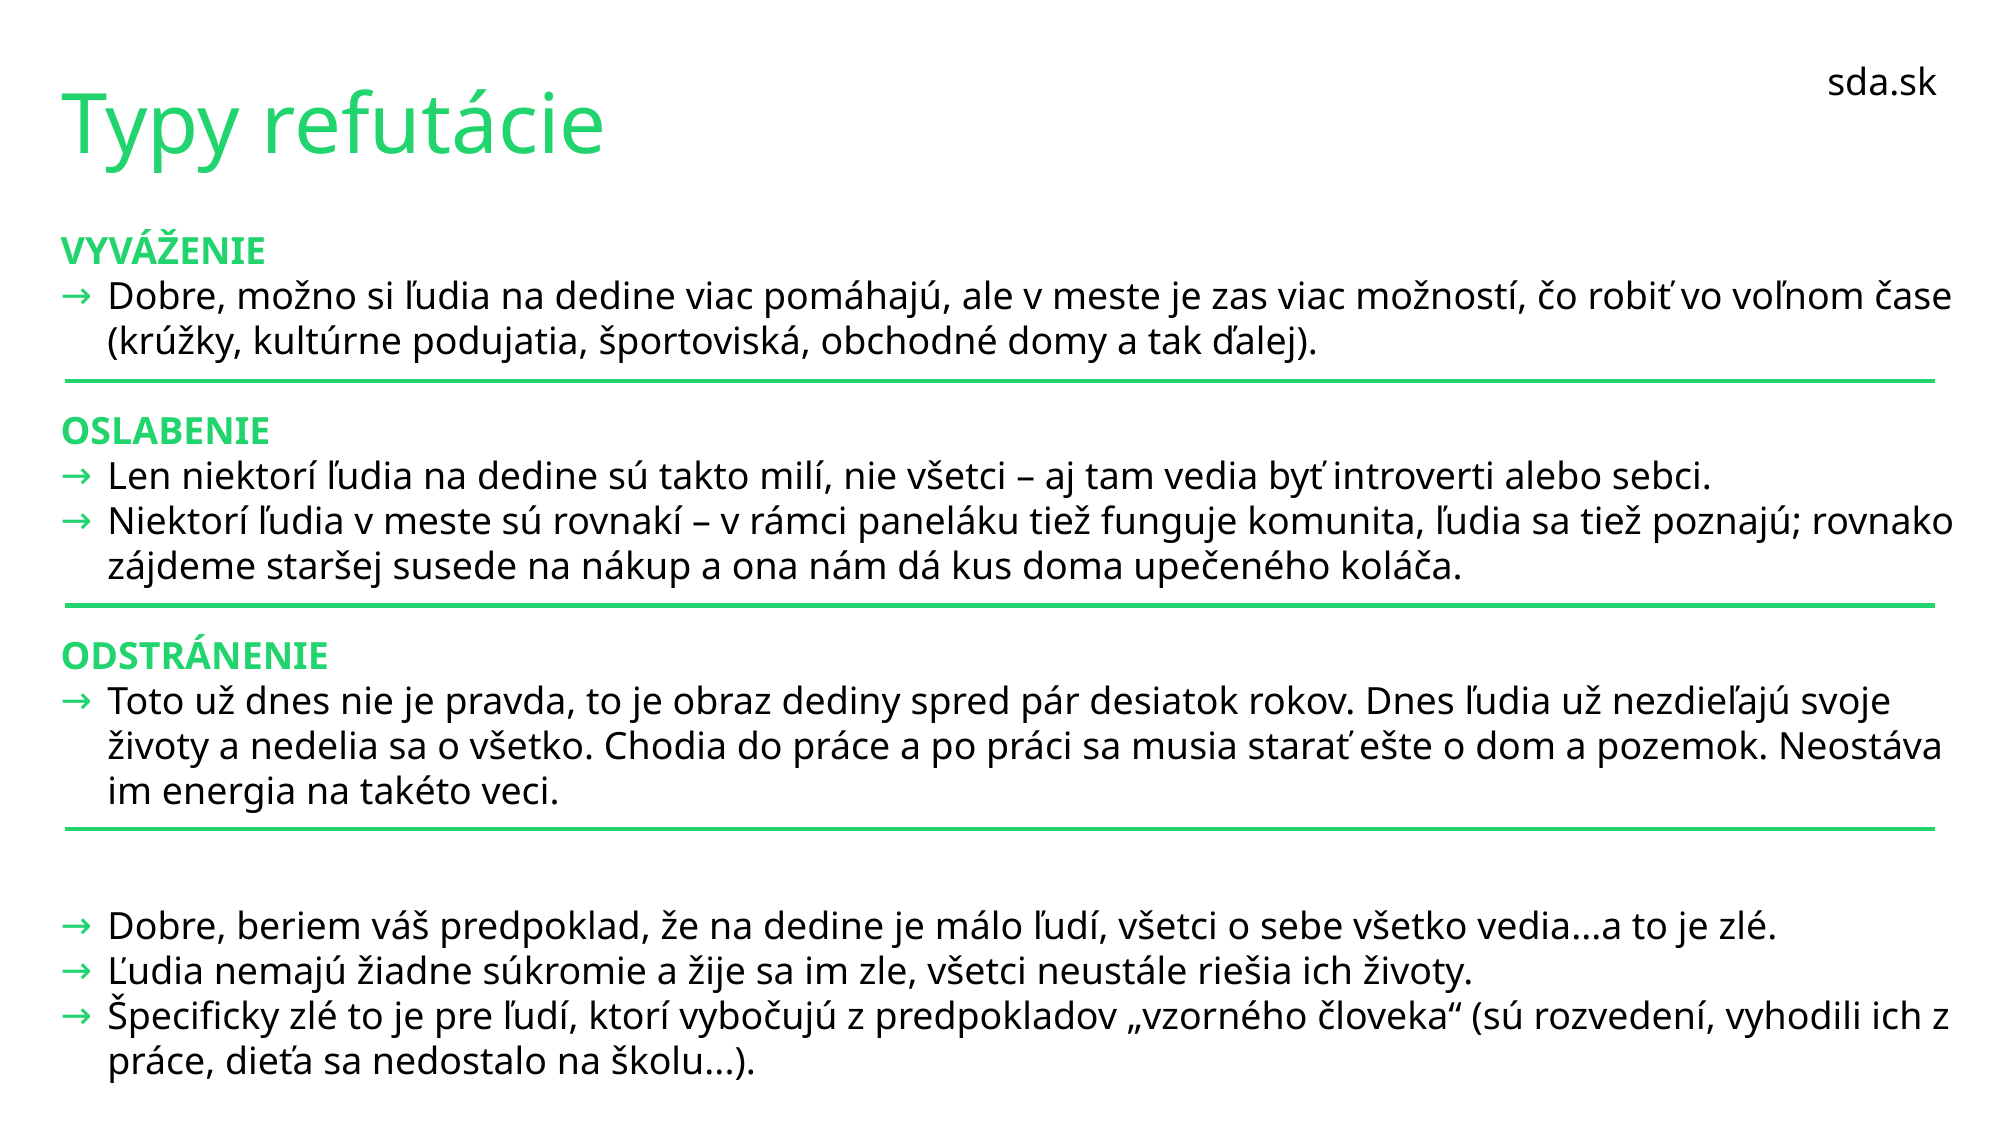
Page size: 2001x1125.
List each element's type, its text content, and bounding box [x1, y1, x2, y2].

text_box VYVÁŽENIE Dobre, možno si ľudia na dedine viac pomáhajú, ale v meste je zas viac možností, čo robiť vo voľnom čase (krúžky, kultúrne podujatia, športoviská, obchodné domy a tak ďalej). OSLABENIE Len niektorí ľudia na dedine sú takto milí, nie všetci – aj tam vedia byť introverti alebo sebci. Niektorí ľudia v meste sú rovnakí – v rámci paneláku tiež funguje komunita, ľudia sa tiež poznajú; rovnako zájdeme staršej susede na nákup a ona nám dá kus doma upečeného koláča. ODSTRÁNENIE Toto už dnes nie je pravda, to je obraz dediny spred pár desiatok rokov. Dnes ľudia už nezdieľajú svoje životy a nedelia sa o všetko. Chodia do práce a po práci sa musia starať ešte o dom a pozemok. Neostáva im energia na takéto veci. Dobre, beriem váš predpoklad, že na dedine je málo ľudí, všetci o sebe všetko vedia...a to je zlé. Ľudia nemajú žiadne súkromie a žije sa im zle, všetci neustále riešia ich životy. Špecificky zlé to je pre ľudí, ktorí vybočujú z predpokladov „vzorného človeka“ (sú rozvedení, vyhodili ich z práce, dieťa sa nedostalo na školu...). [45, 219, 1985, 1089]
text_box sda.sk [1779, 50, 1952, 111]
title Typy refutácie [46, 64, 708, 189]
